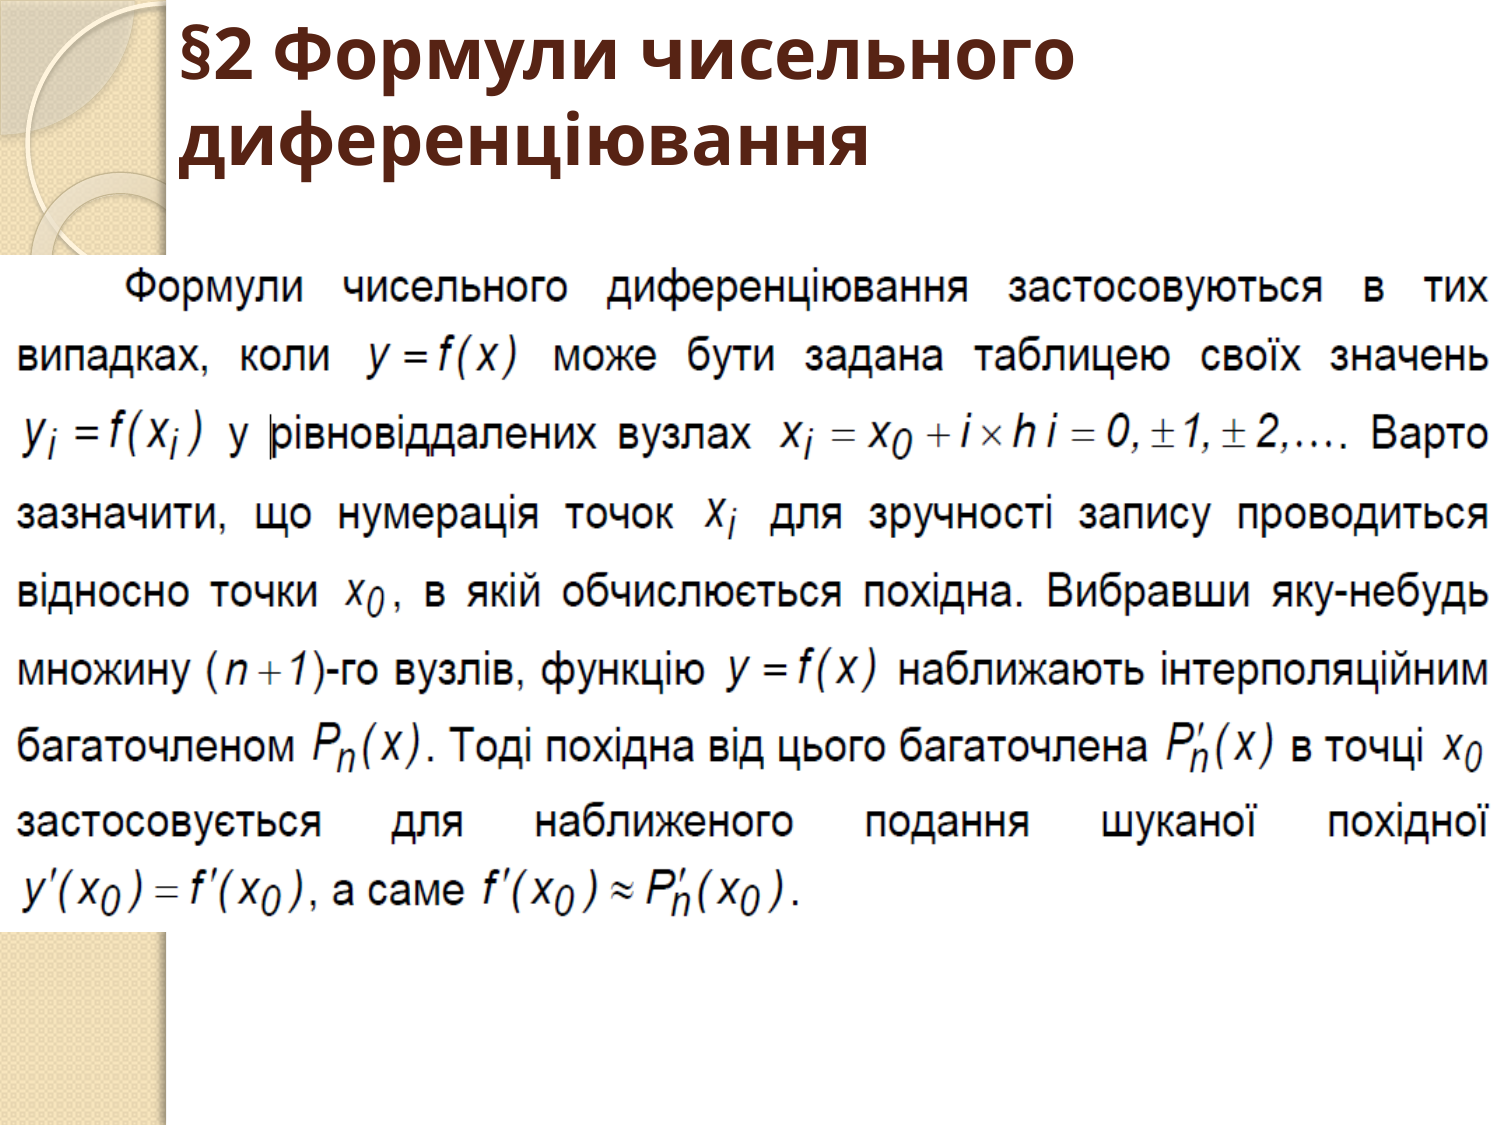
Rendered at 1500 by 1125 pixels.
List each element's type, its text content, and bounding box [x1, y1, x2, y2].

picture [0, 255, 1500, 933]
title §2 Формули чисельного диференціювання [164, 0, 1500, 188]
